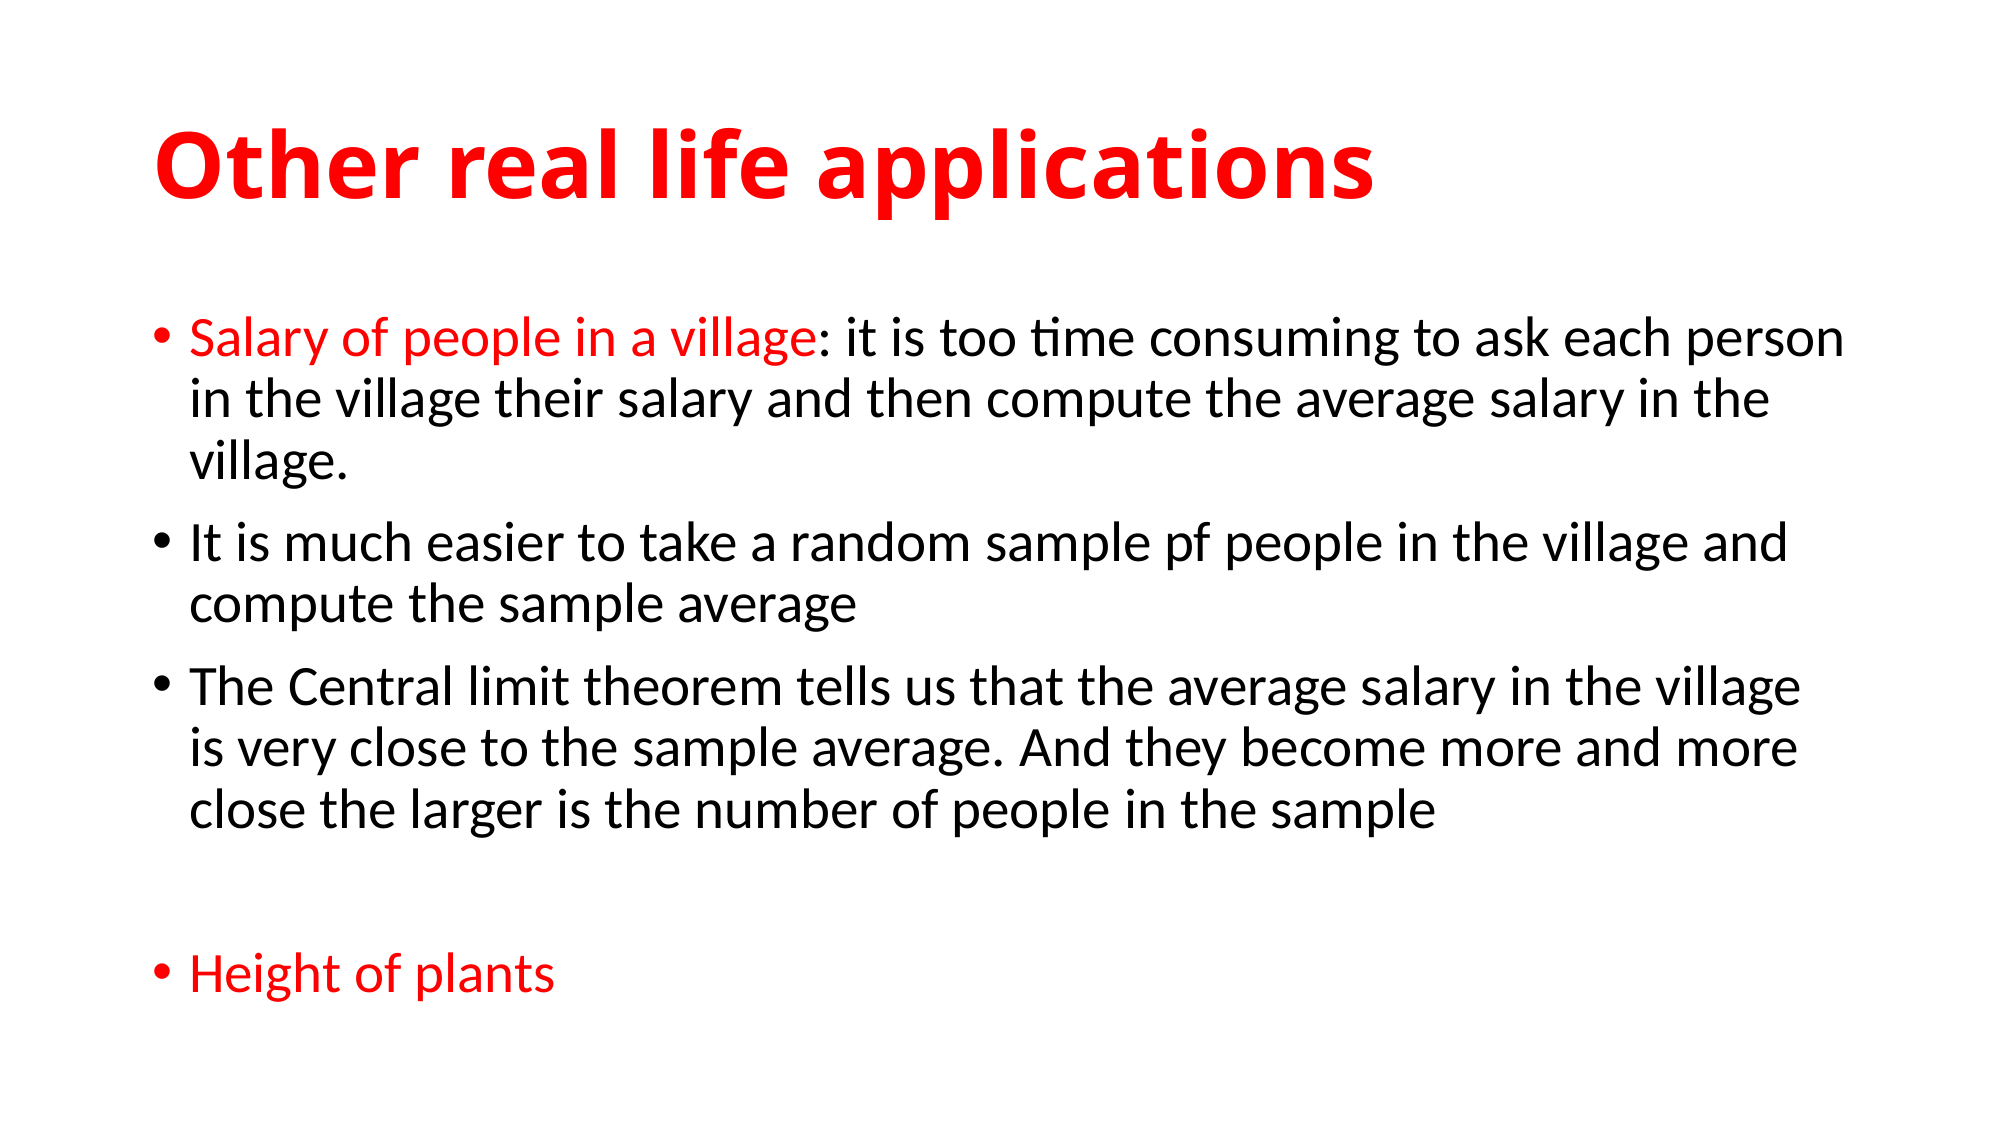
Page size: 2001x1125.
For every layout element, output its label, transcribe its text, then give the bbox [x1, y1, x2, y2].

title Other real life applications [137, 59, 1863, 278]
list Salary of people in a village: it is too time consuming to ask each person in the village their salary and then compute the average salary in the village. It is much easier to take a random sample pf people in the village and compute the sample average The Central limit theorem tells us that the average salary in the village is very close to the sample average. And they become more and more close the larger is the number of people in the sample Height of plants [137, 299, 1863, 1014]
